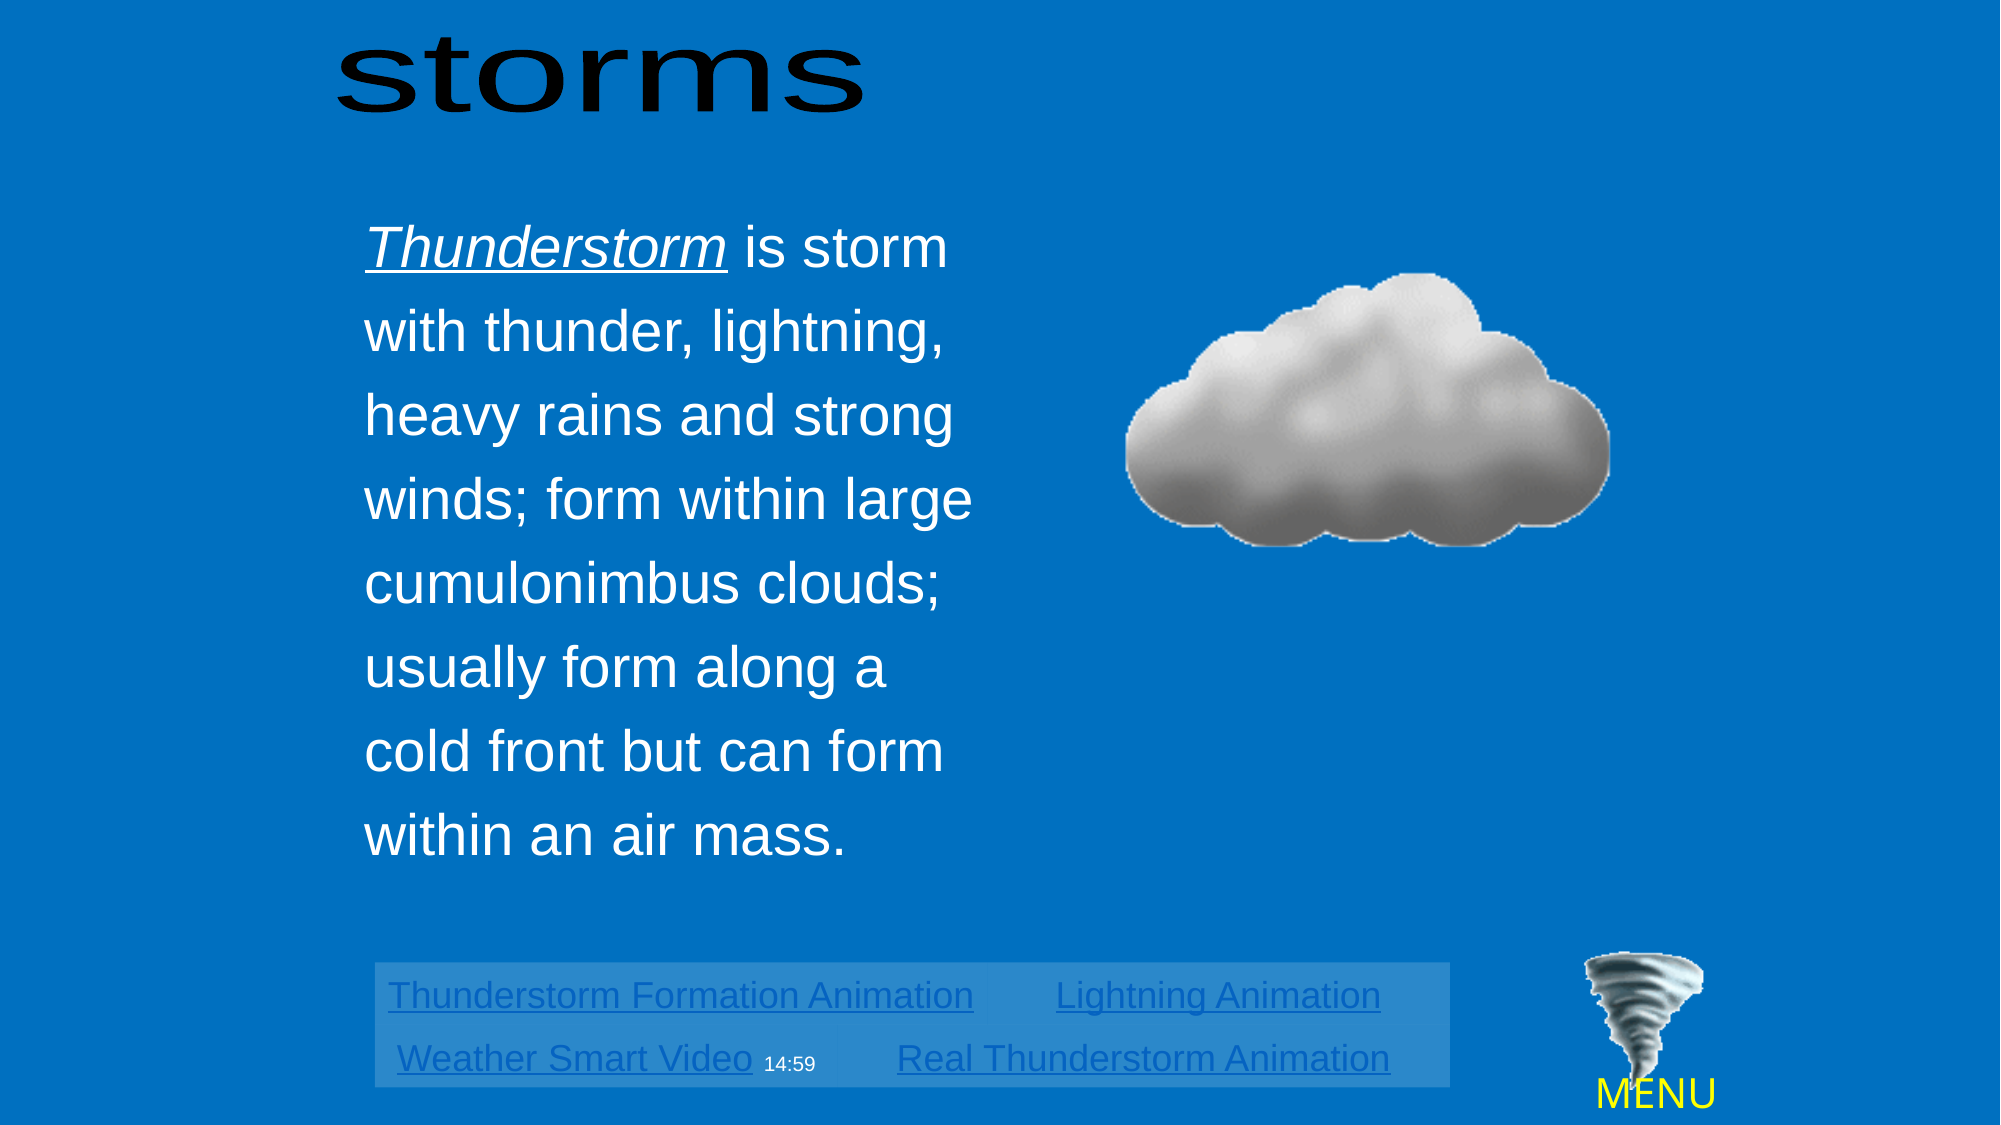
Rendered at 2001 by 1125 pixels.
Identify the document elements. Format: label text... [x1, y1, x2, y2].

text_box Real Thunderstorm Animation [837, 1024, 1450, 1088]
text_box Thunderstorm is storm with thunder, lightning, heavy rains and strong winds; form within large cumulonimbus clouds; usually form along a cold front but can form within an air mass. [349, 187, 1013, 874]
text_box [0, 0, 2000, 1125]
text_box Lightning Animation [988, 962, 1450, 1024]
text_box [1549, 947, 1751, 1125]
picture [1112, 262, 1620, 888]
text_box Thunderstorm Formation Animation [374, 962, 988, 1025]
text_box Weather Smart Video 14:59 [374, 1025, 837, 1088]
